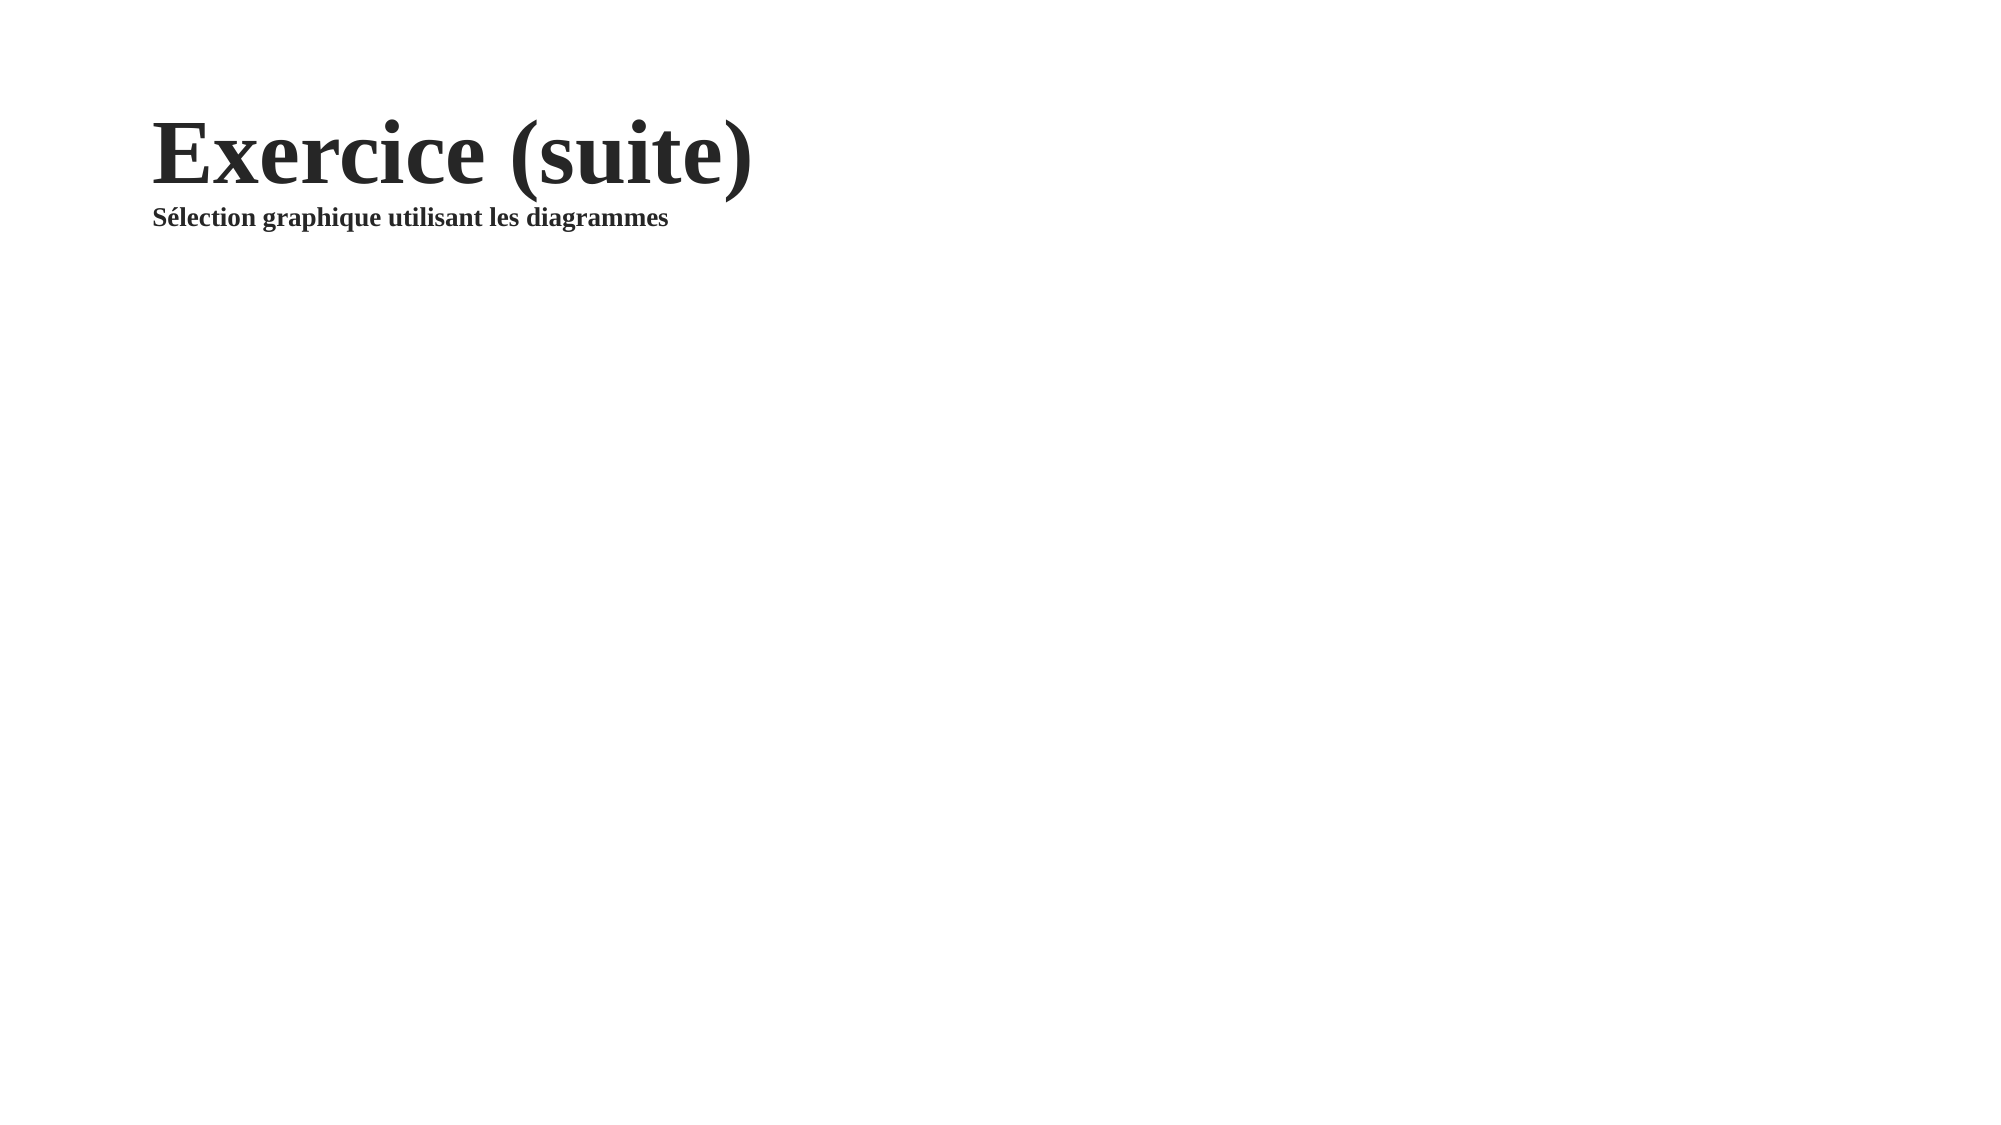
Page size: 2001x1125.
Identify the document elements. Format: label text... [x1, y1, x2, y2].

title Exercice (suite) Sélection graphique utilisant les diagrammes [137, 59, 1863, 278]
